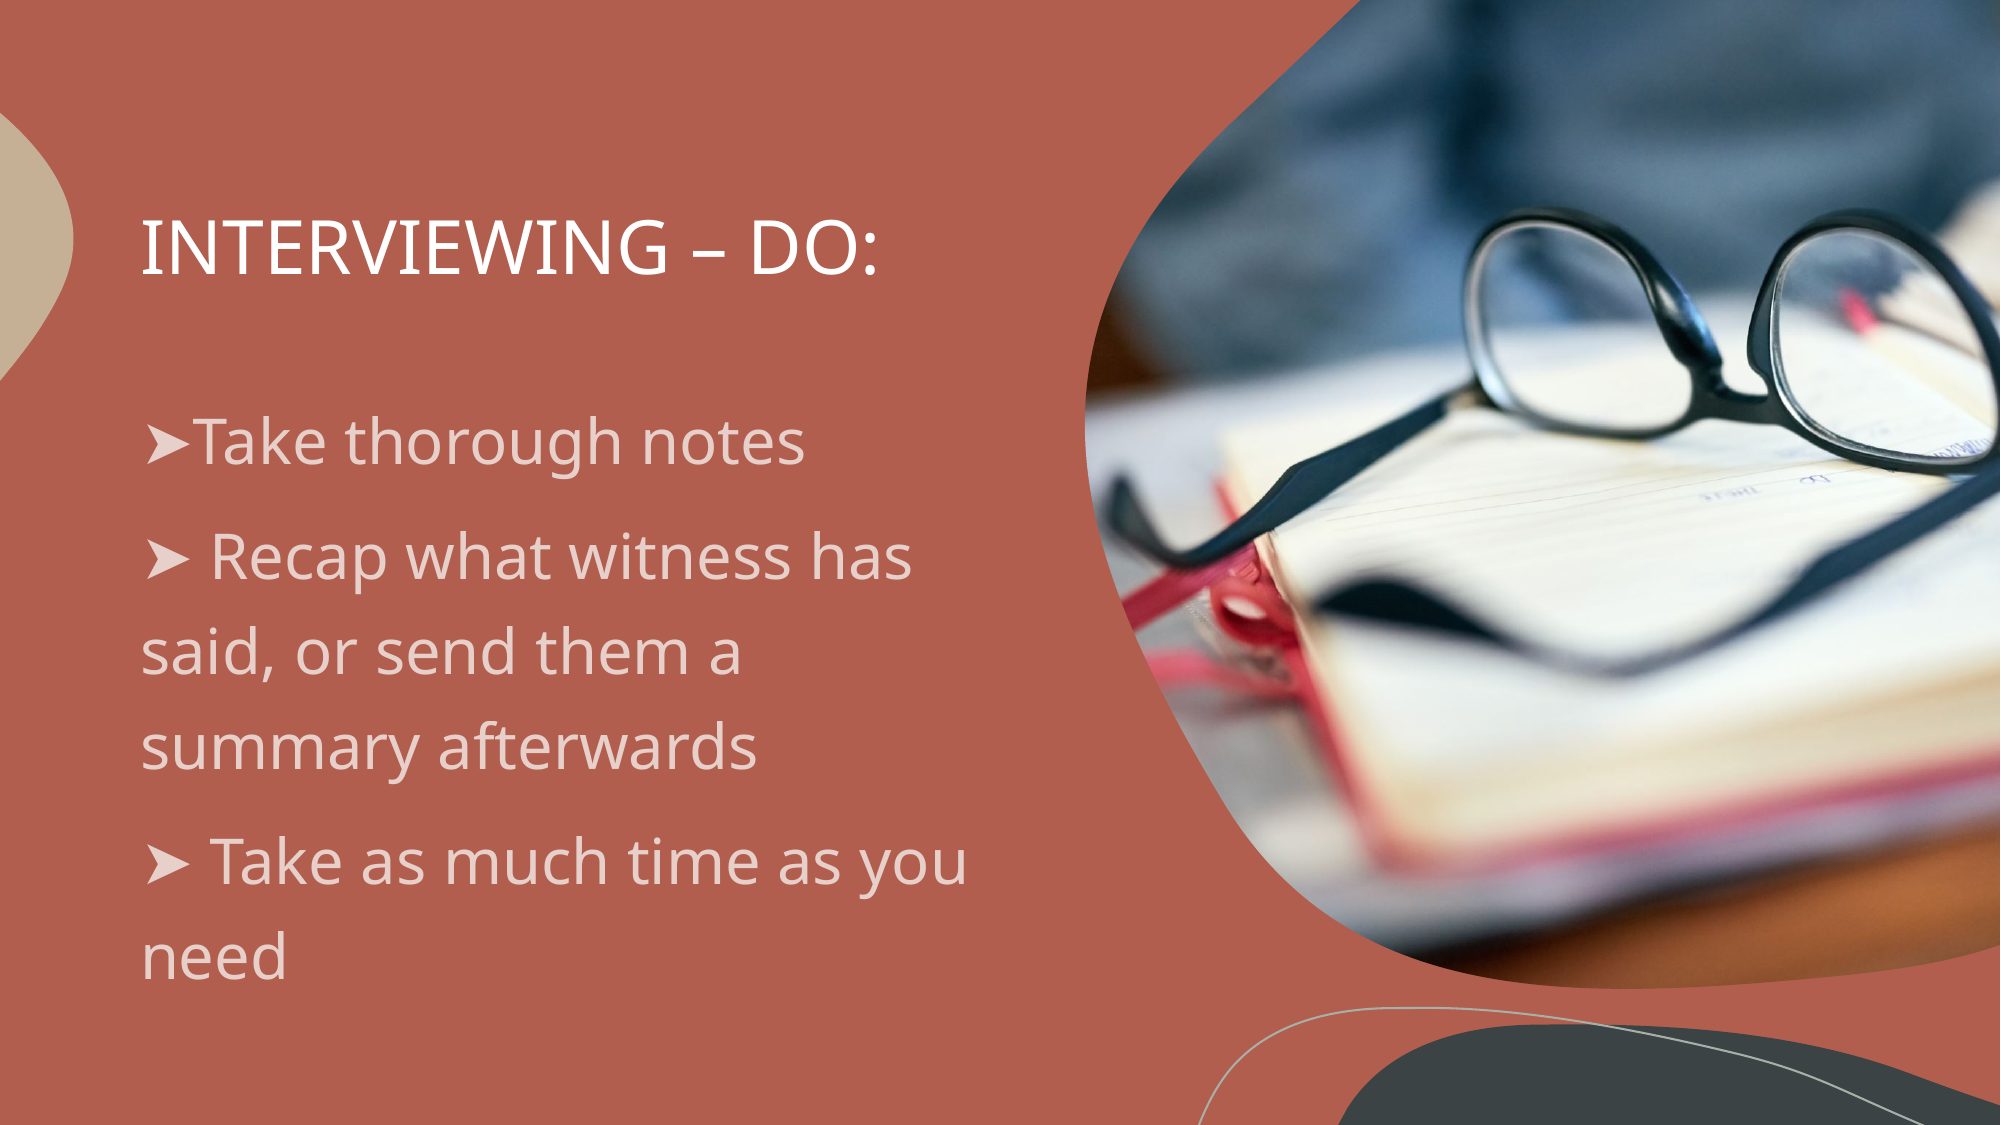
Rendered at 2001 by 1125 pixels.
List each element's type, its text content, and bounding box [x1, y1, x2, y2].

title INTERVIEWING – DO: [125, 125, 1000, 375]
list ➤Take thorough notes ➤ Recap what witness has said, or send them a summary afterwards ➤ Take as much time as you need [125, 375, 1000, 1000]
picture [1084, 0, 2000, 989]
